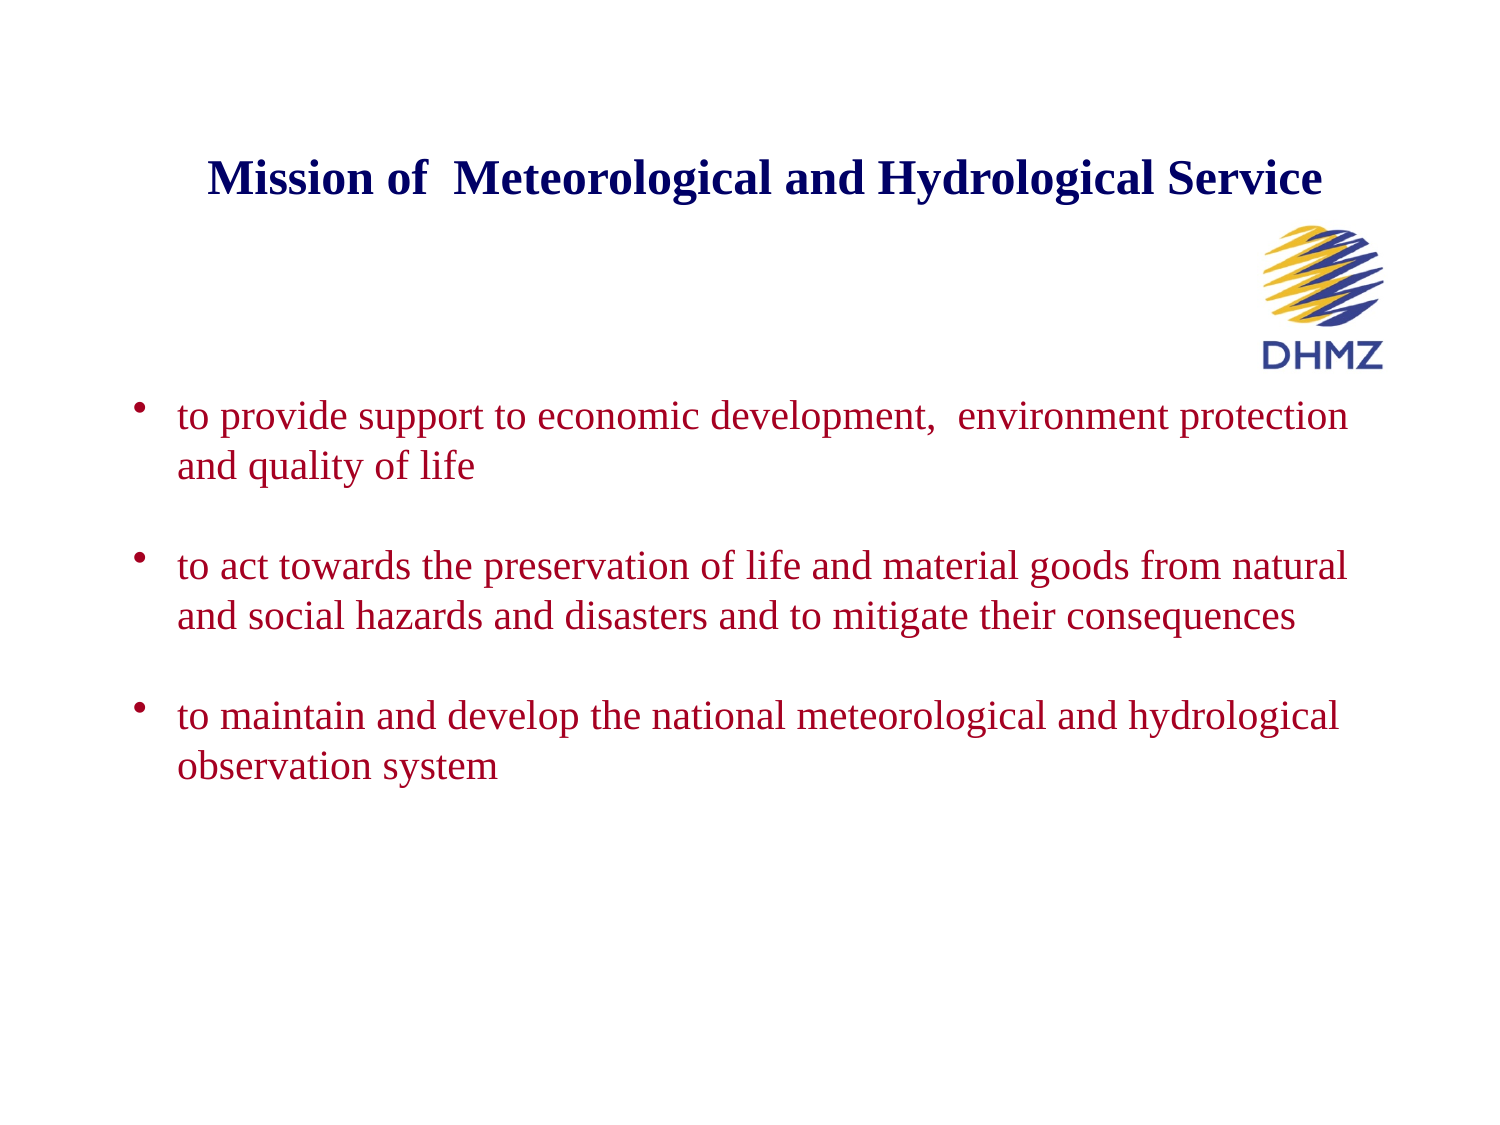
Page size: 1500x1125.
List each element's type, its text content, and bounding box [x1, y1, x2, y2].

text_box Mission of Meteorological and Hydrological Service [192, 137, 1339, 270]
picture [1257, 219, 1388, 374]
text_box to provide support to economic development, environment protection and quality of life to act towards the preservation of life and material goods from natural and social hazards and disasters and to mitigate their consequences to maintain and develop the national meteorological and hydrological observation system [118, 270, 1430, 795]
